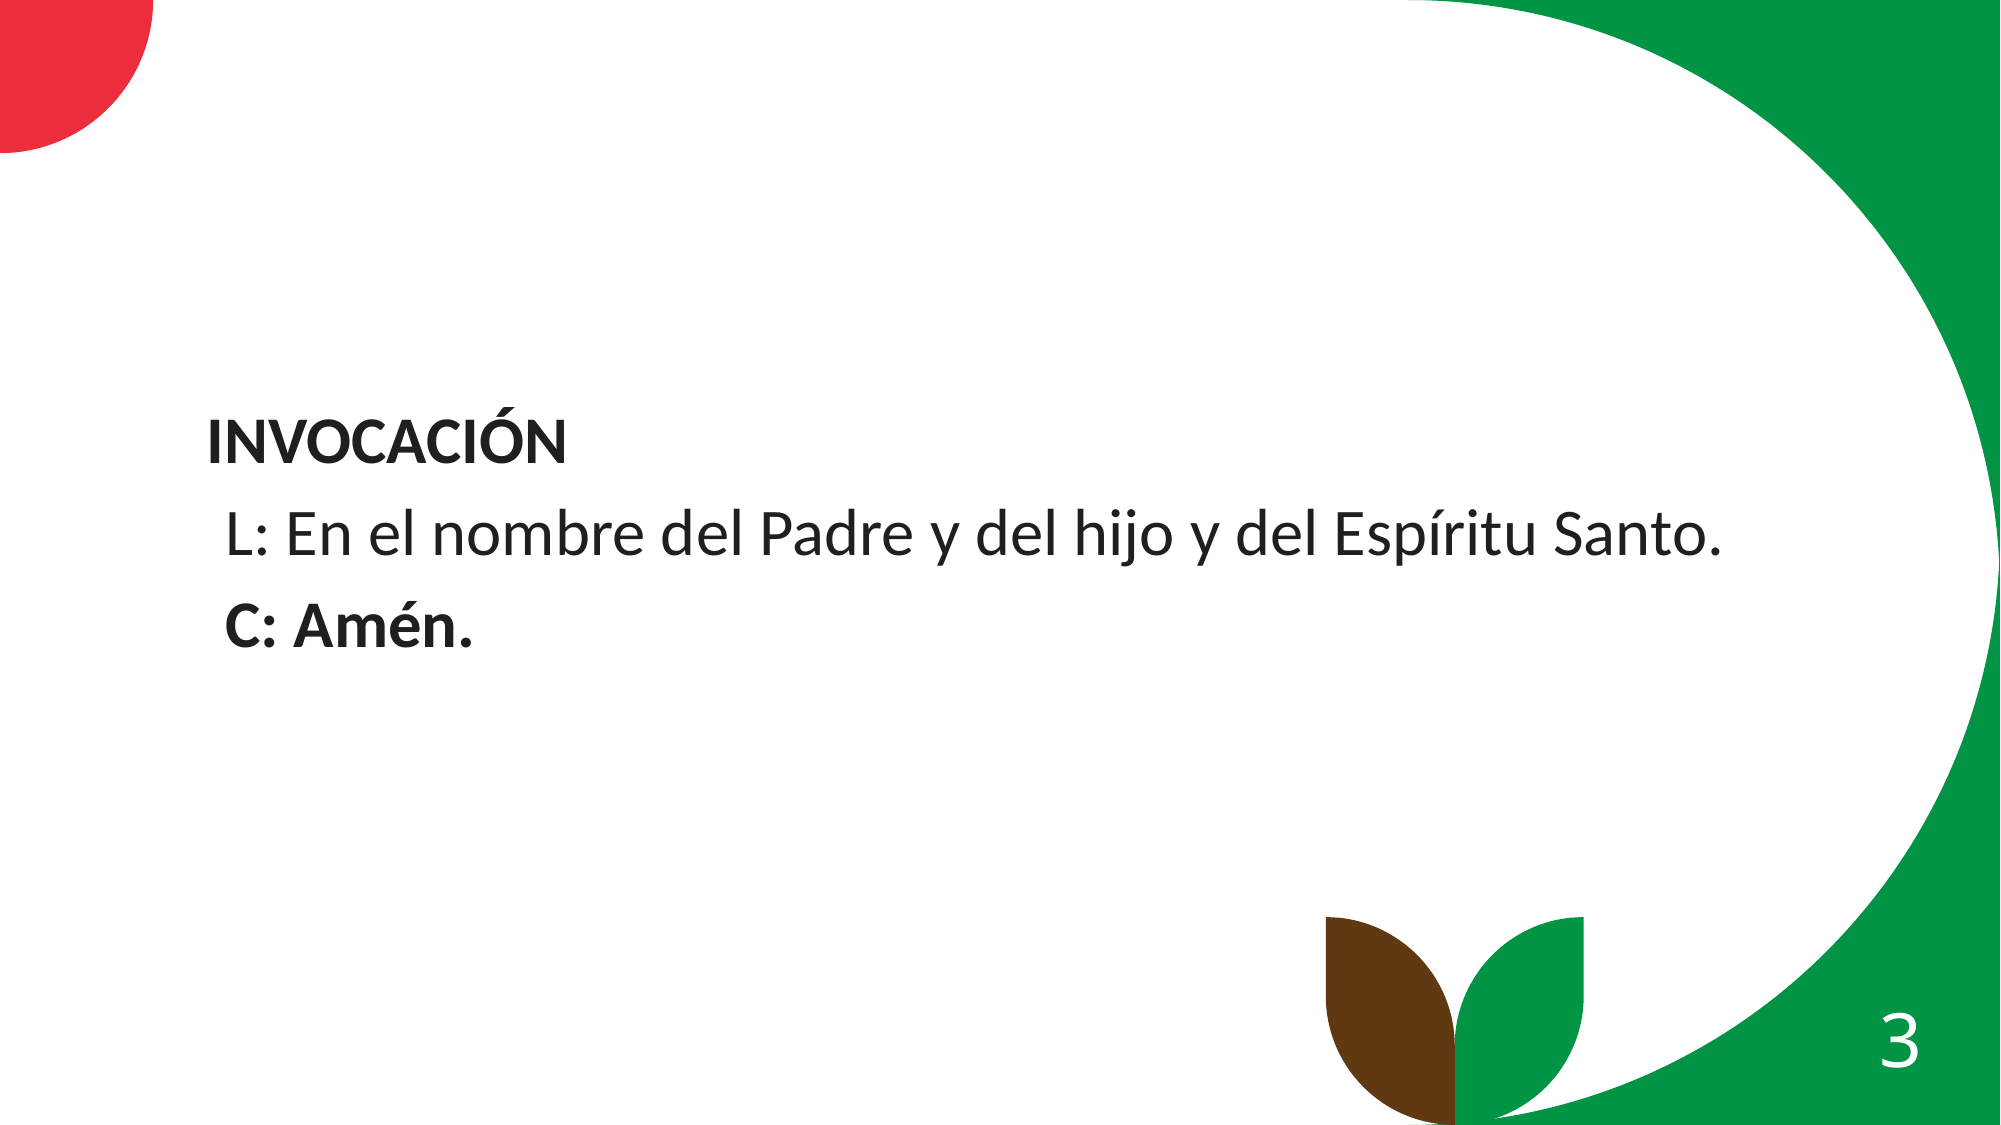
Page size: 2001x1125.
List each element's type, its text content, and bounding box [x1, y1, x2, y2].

list Invocación L: En el nombre del Padre y del hijo y del Espíritu Santo. C: Amén. [191, 377, 1796, 862]
text_box 3 [1864, 985, 1960, 1091]
